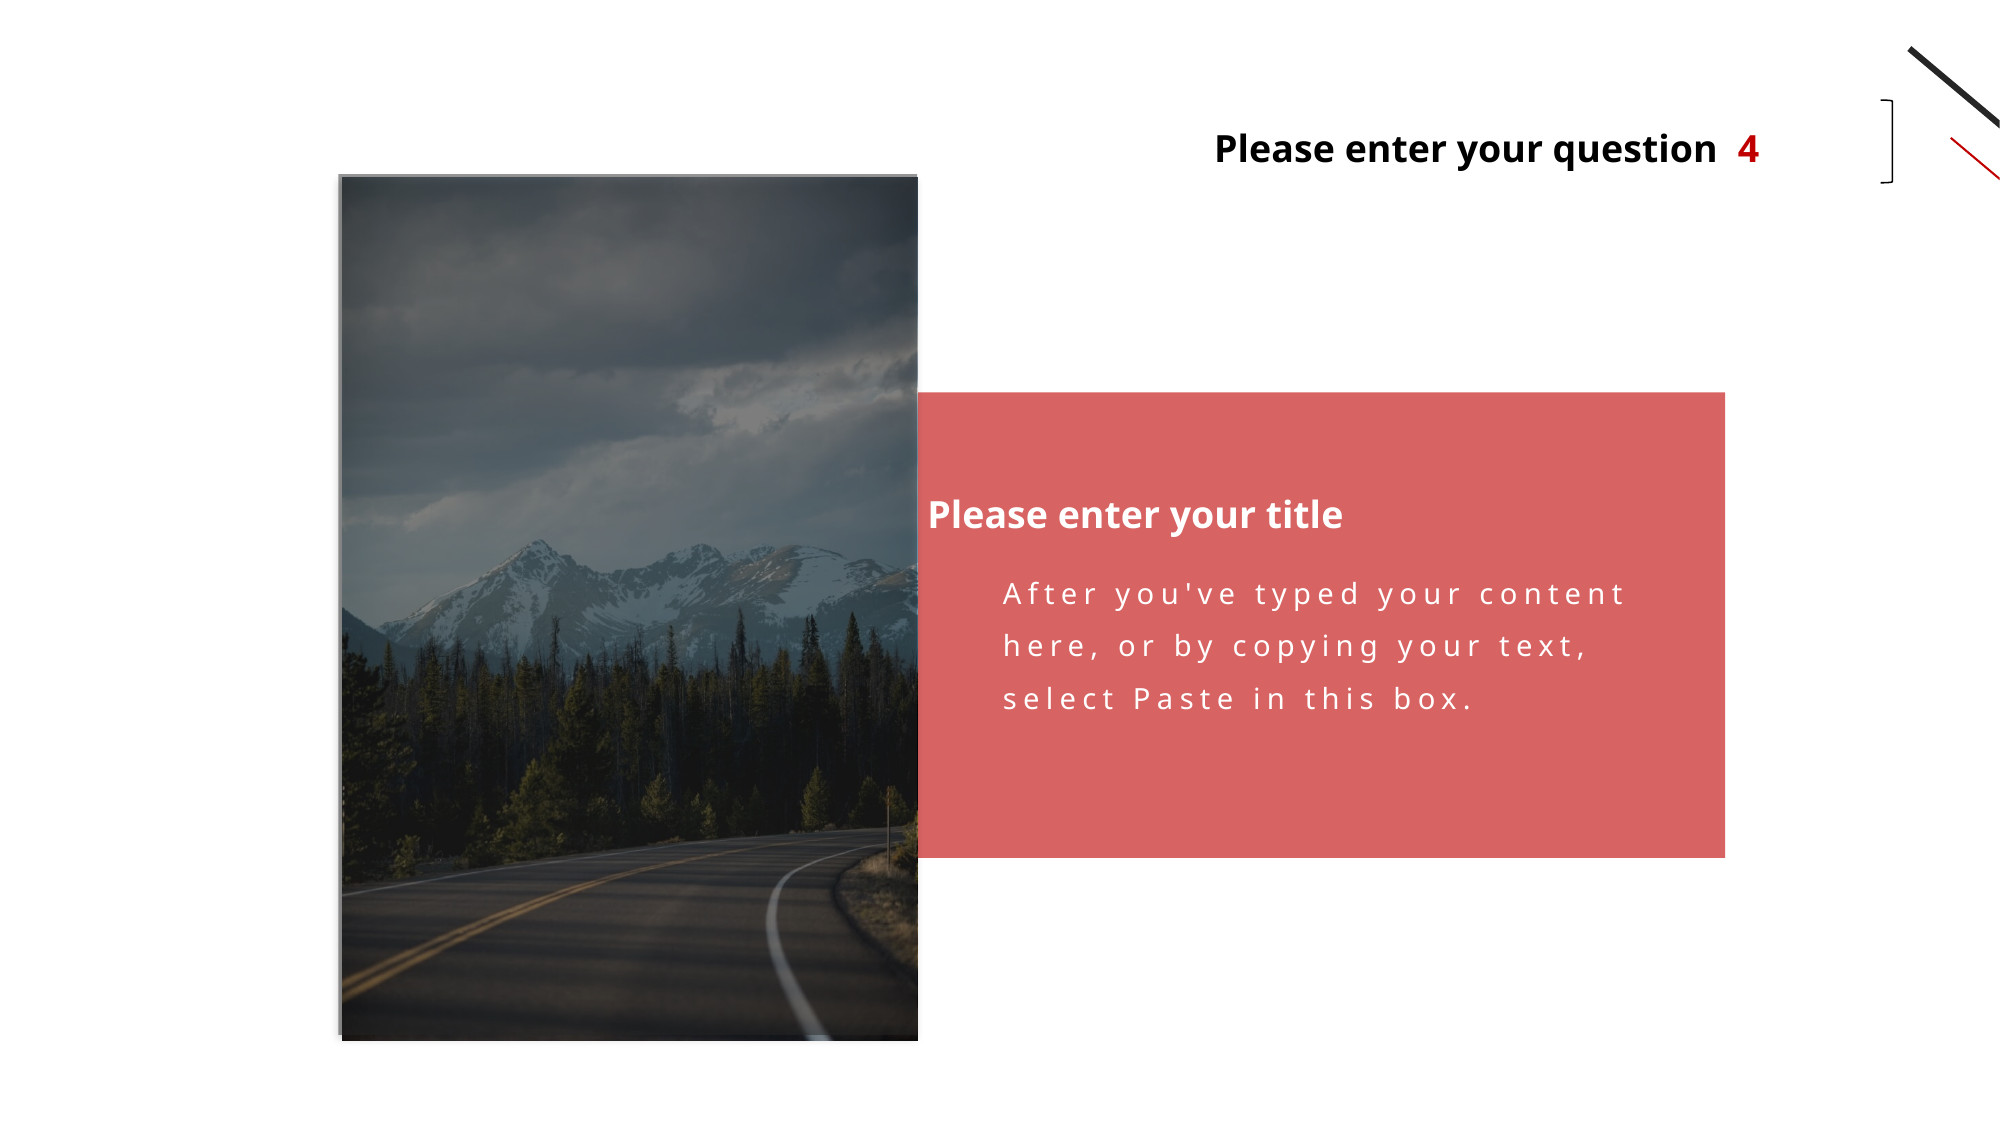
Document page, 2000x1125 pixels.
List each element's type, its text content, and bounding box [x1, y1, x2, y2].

text_box Please enter your question 4 [1199, 117, 1775, 177]
text_box Please enter your title [922, 483, 1359, 544]
text_box After you've typed your content here, or by copying your text, select Paste in this box. [988, 550, 1674, 723]
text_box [1909, 48, 2000, 192]
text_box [338, 173, 918, 1041]
text_box [1880, 99, 1894, 184]
text_box [922, 390, 1727, 860]
